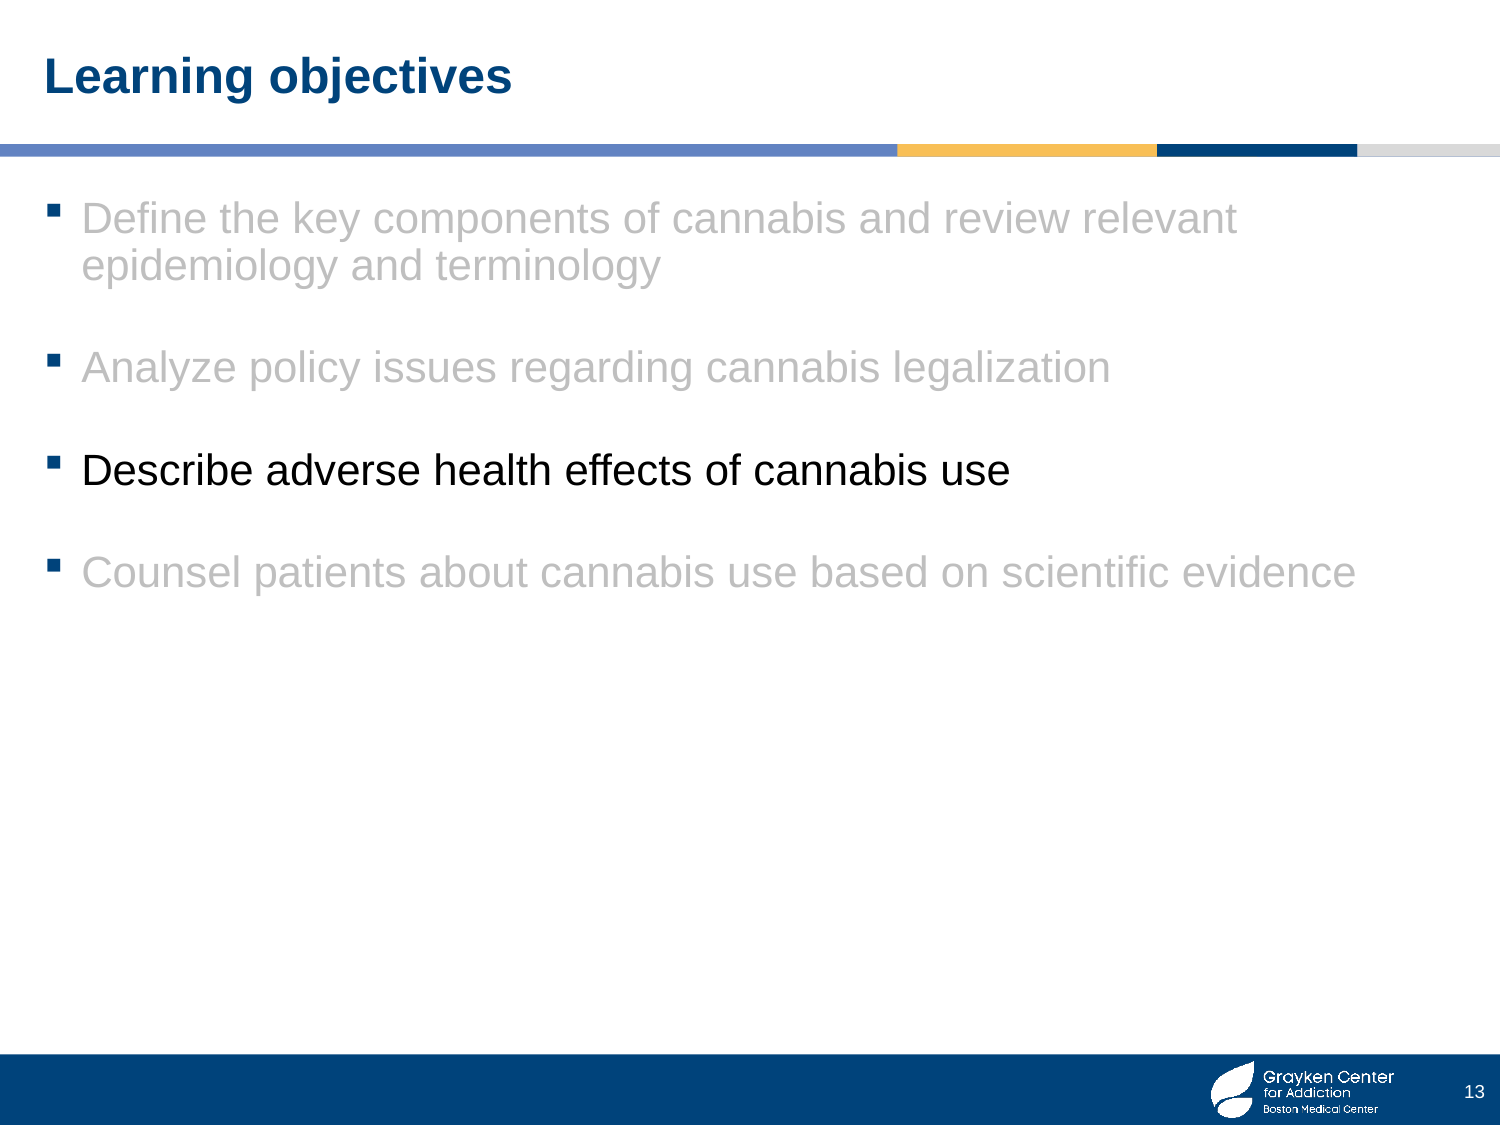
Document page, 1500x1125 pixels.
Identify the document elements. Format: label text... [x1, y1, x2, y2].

picture [1211, 1061, 1394, 1118]
list Define the key components of cannabis and review relevant epidemiology and terminology Analyze policy issues regarding cannabis legalization Describe adverse health effects of cannabis use Counsel patients about cannabis use based on scientific evidence [28, 188, 1465, 1044]
title Learning objectives [28, 25, 1465, 130]
